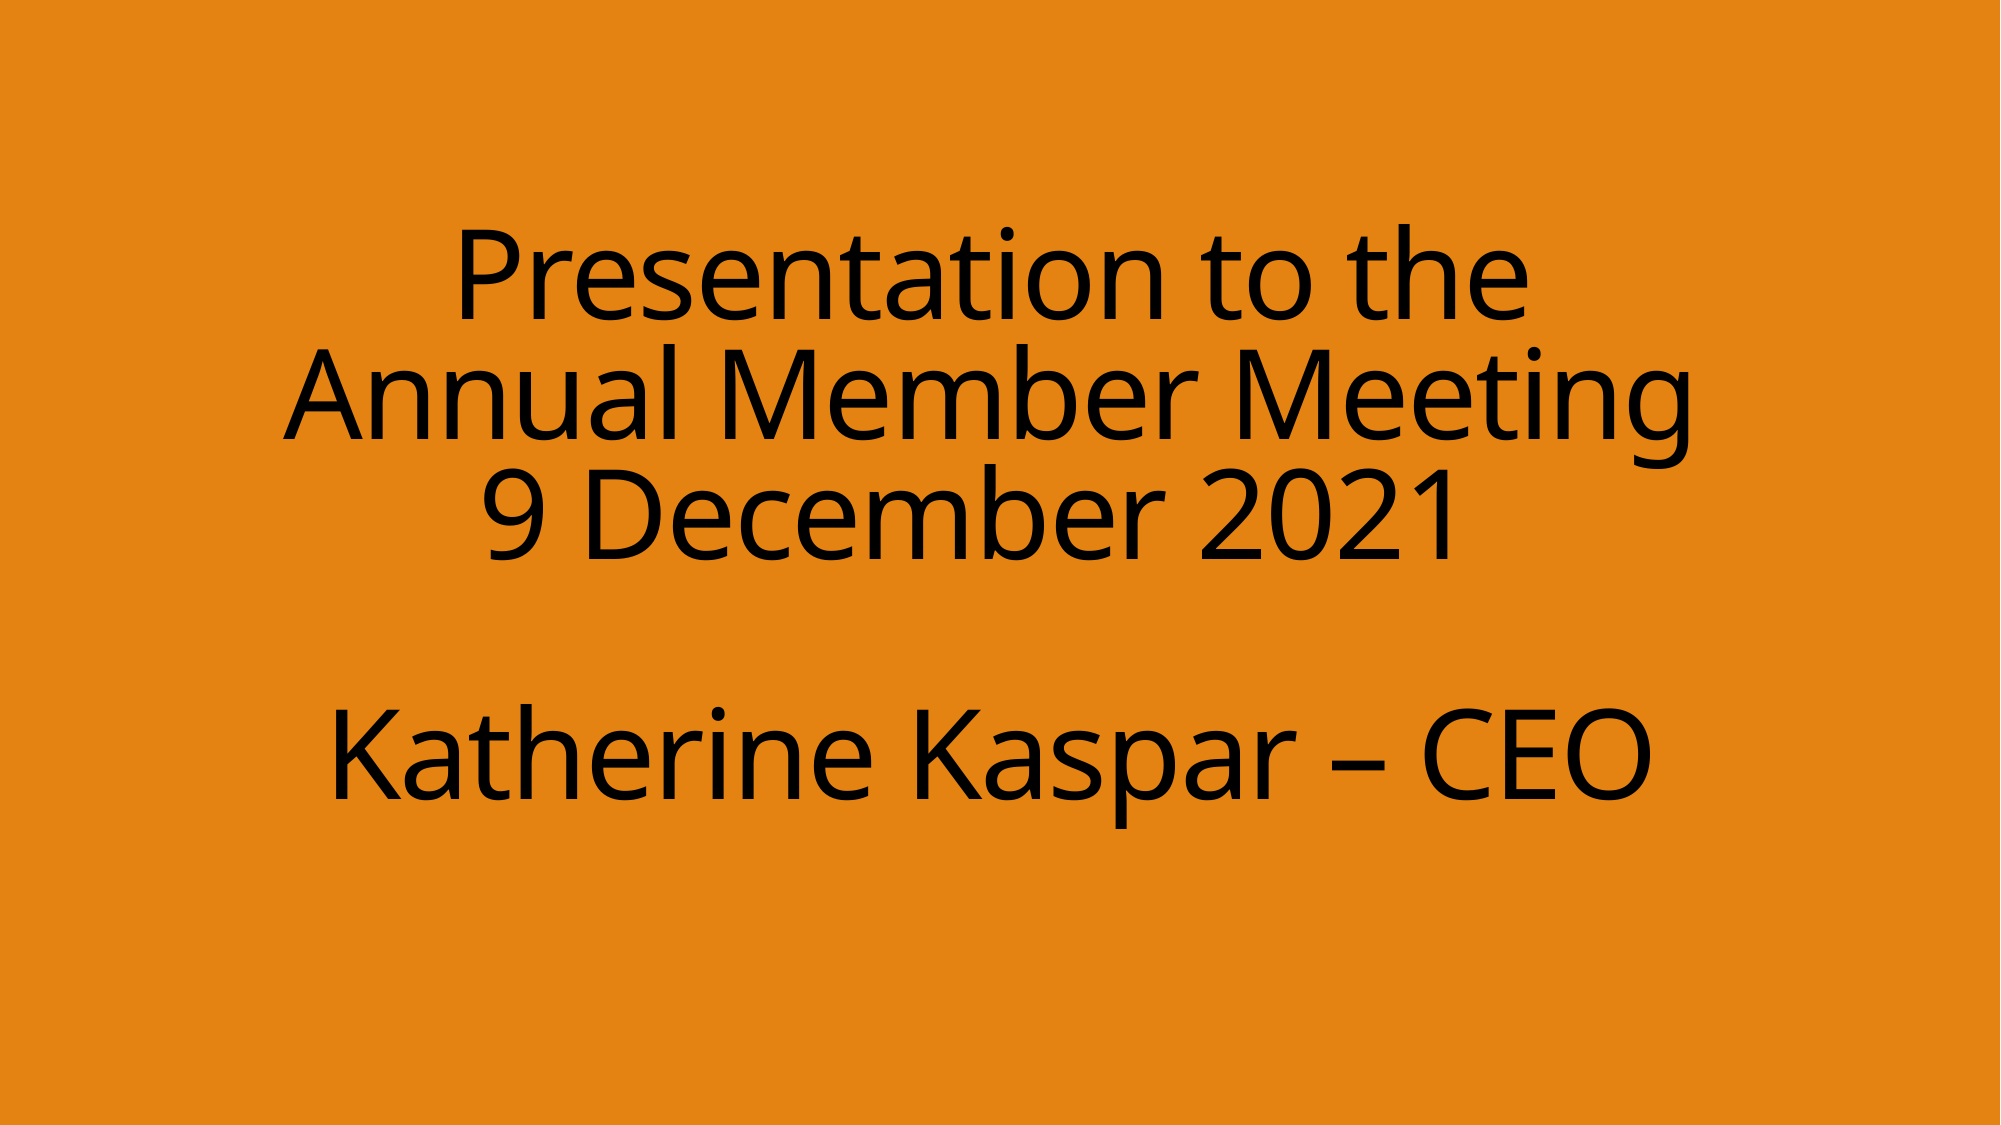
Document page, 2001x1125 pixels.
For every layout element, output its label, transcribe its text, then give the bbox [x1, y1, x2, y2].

title Presentation to the Annual Member Meeting 9 December 2021 Katherine Kaspar – CEO [130, 89, 1853, 1101]
